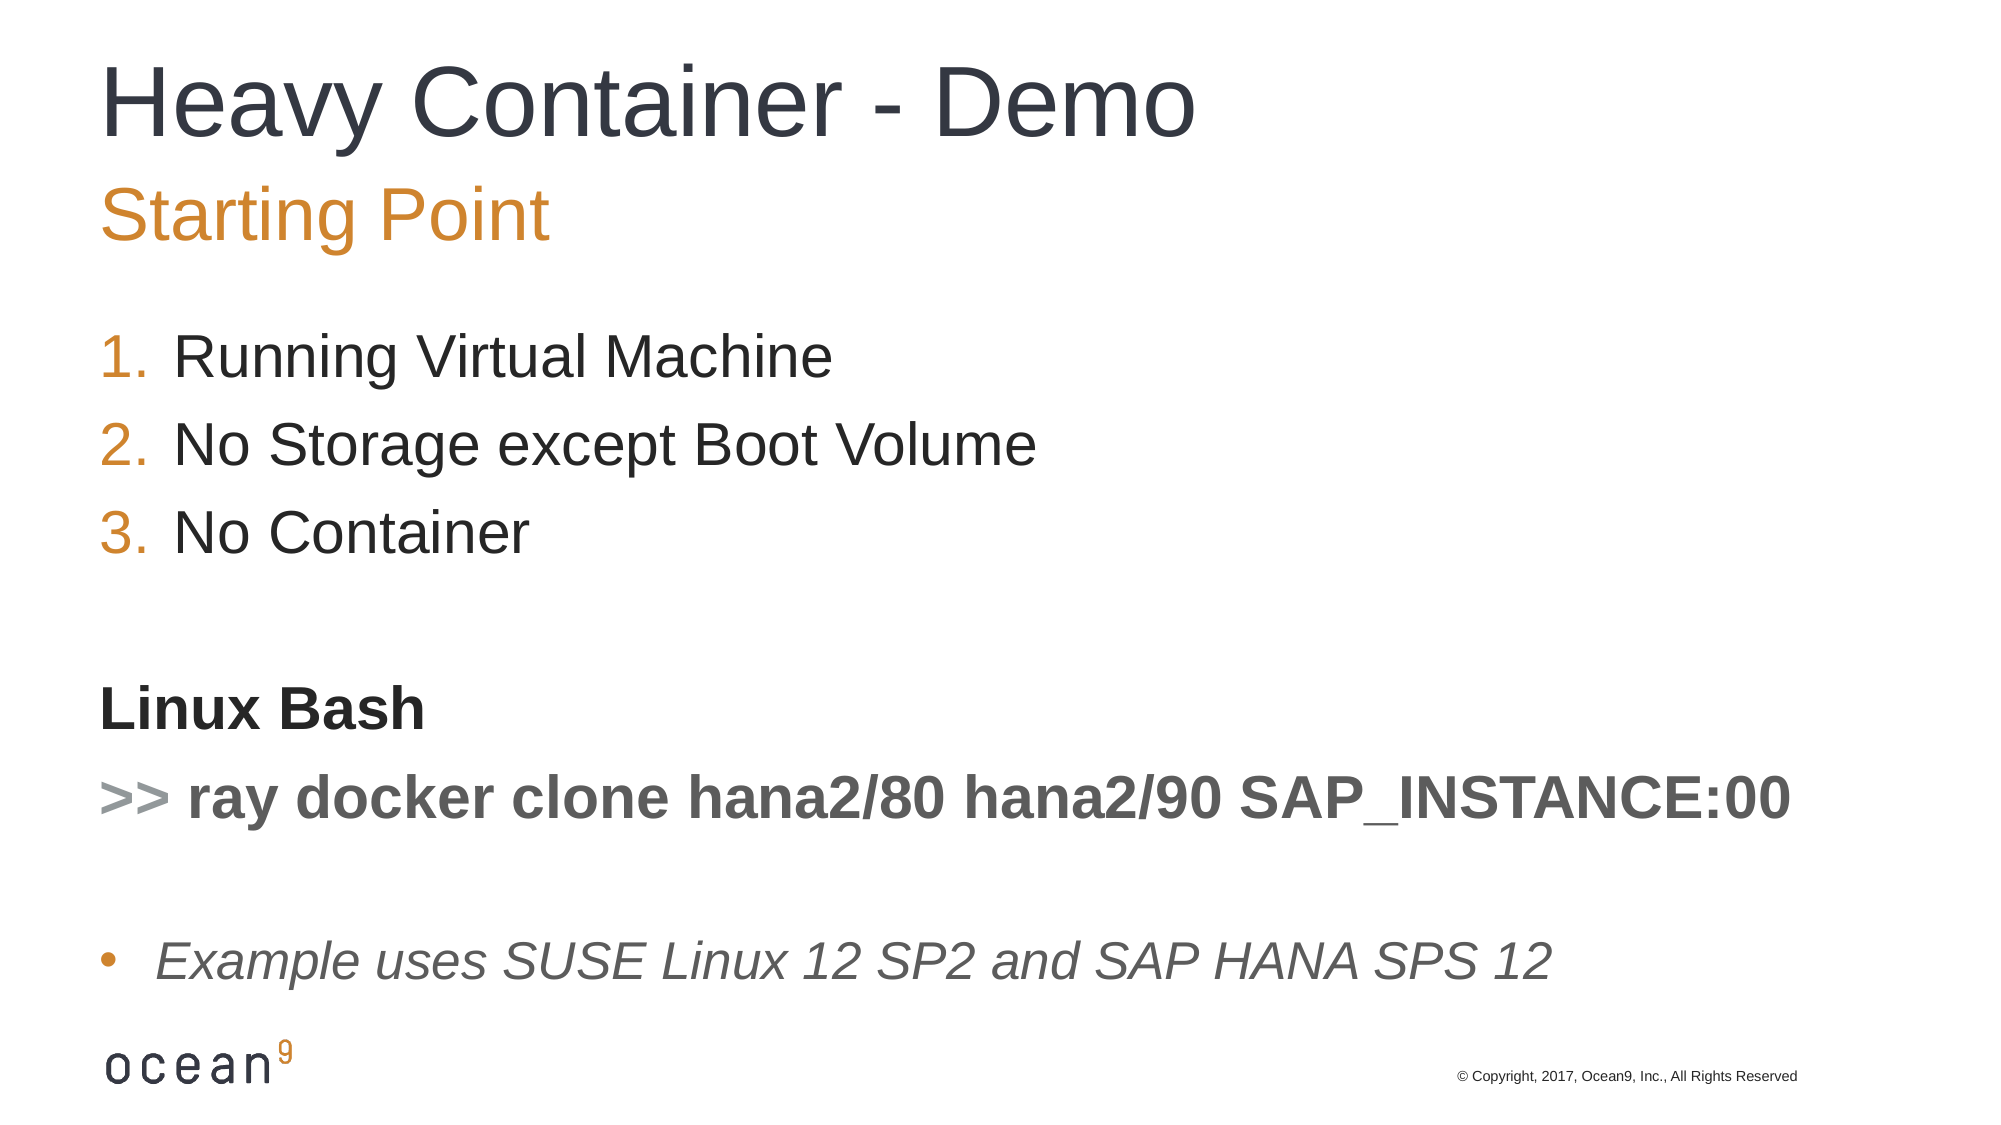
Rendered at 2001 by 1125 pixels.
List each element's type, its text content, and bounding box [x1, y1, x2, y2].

picture [99, 1037, 297, 1093]
title Heavy Container - Demo [99, 50, 1900, 163]
list Starting Point [99, 175, 1900, 263]
list Running Virtual Machine No Storage except Boot Volume No Container Linux Bash >> ray docker clone hana2/80 hana2/90 SAP_INSTANCE:00 Example uses SUSE Linux 12 SP2 and SAP HANA SPS 12 [99, 324, 1900, 1000]
